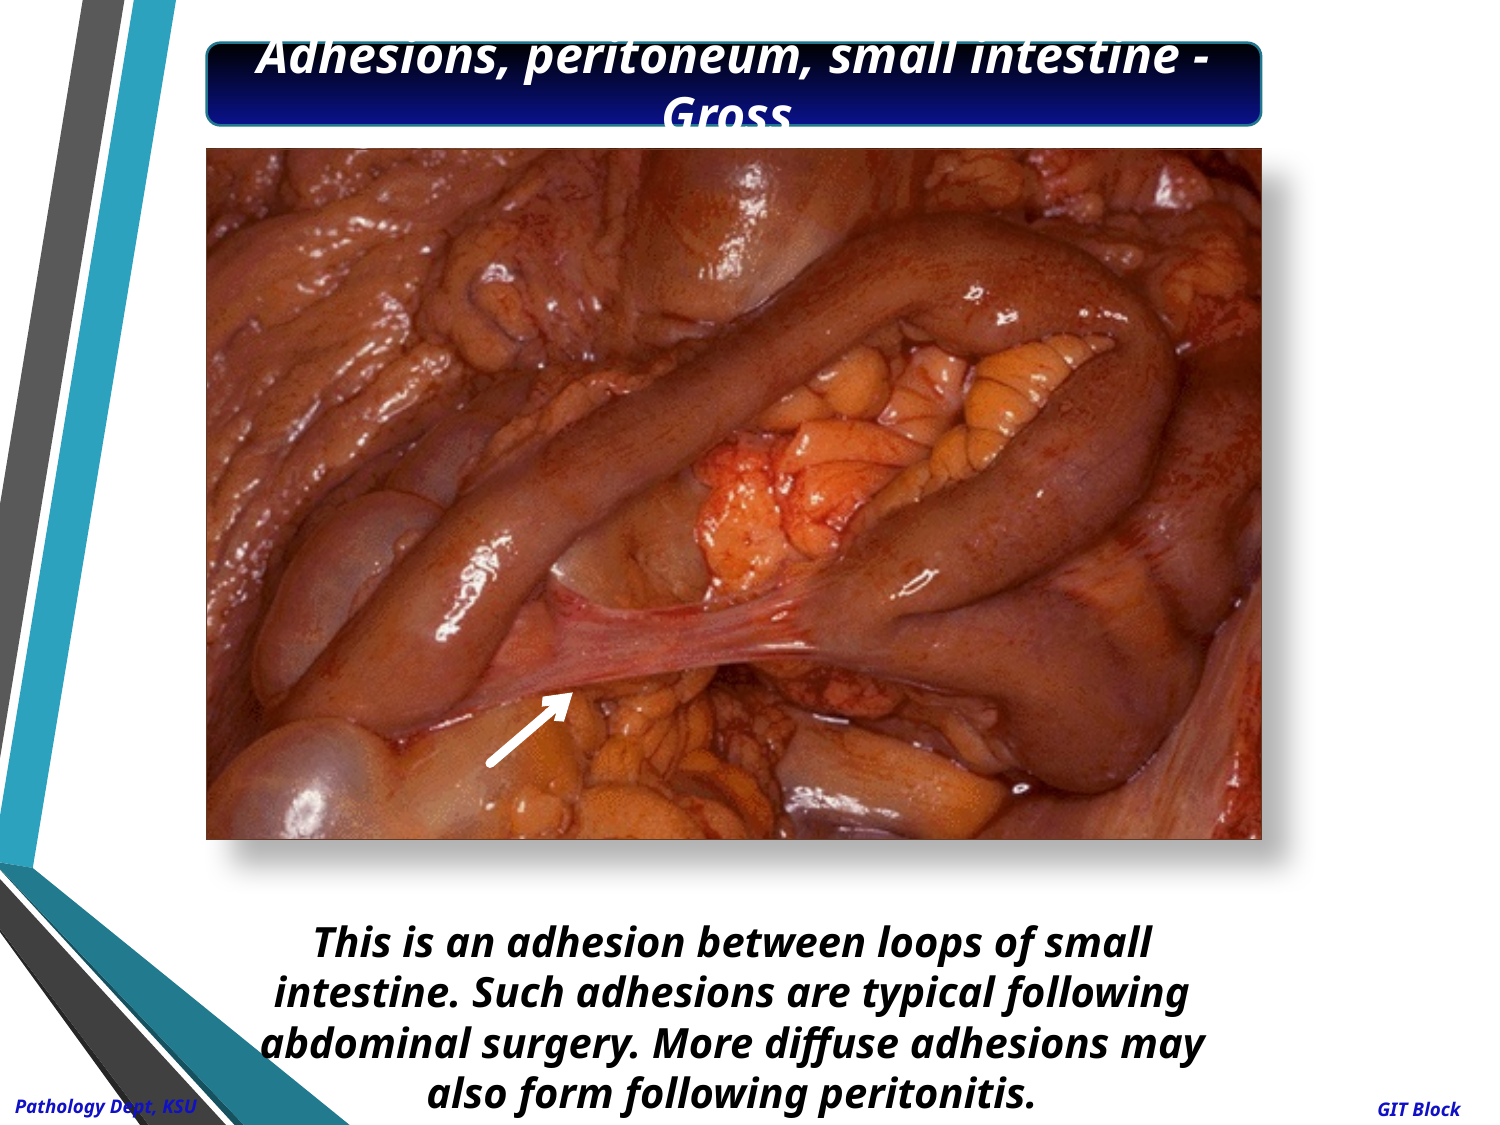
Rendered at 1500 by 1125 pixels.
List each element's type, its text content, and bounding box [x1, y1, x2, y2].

text_box This is an adhesion between loops of small intestine. Such adhesions are typical following abdominal surgery. More diffuse adhesions may also form following peritonitis. [206, 908, 1258, 1124]
text_box Adhesions, peritoneum, small intestine - Gross [205, 41, 1263, 127]
picture [206, 148, 1262, 840]
text_box GIT Block [1362, 1089, 1500, 1125]
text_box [489, 692, 573, 764]
text_box Pathology Dept, KSU [0, 1087, 213, 1125]
